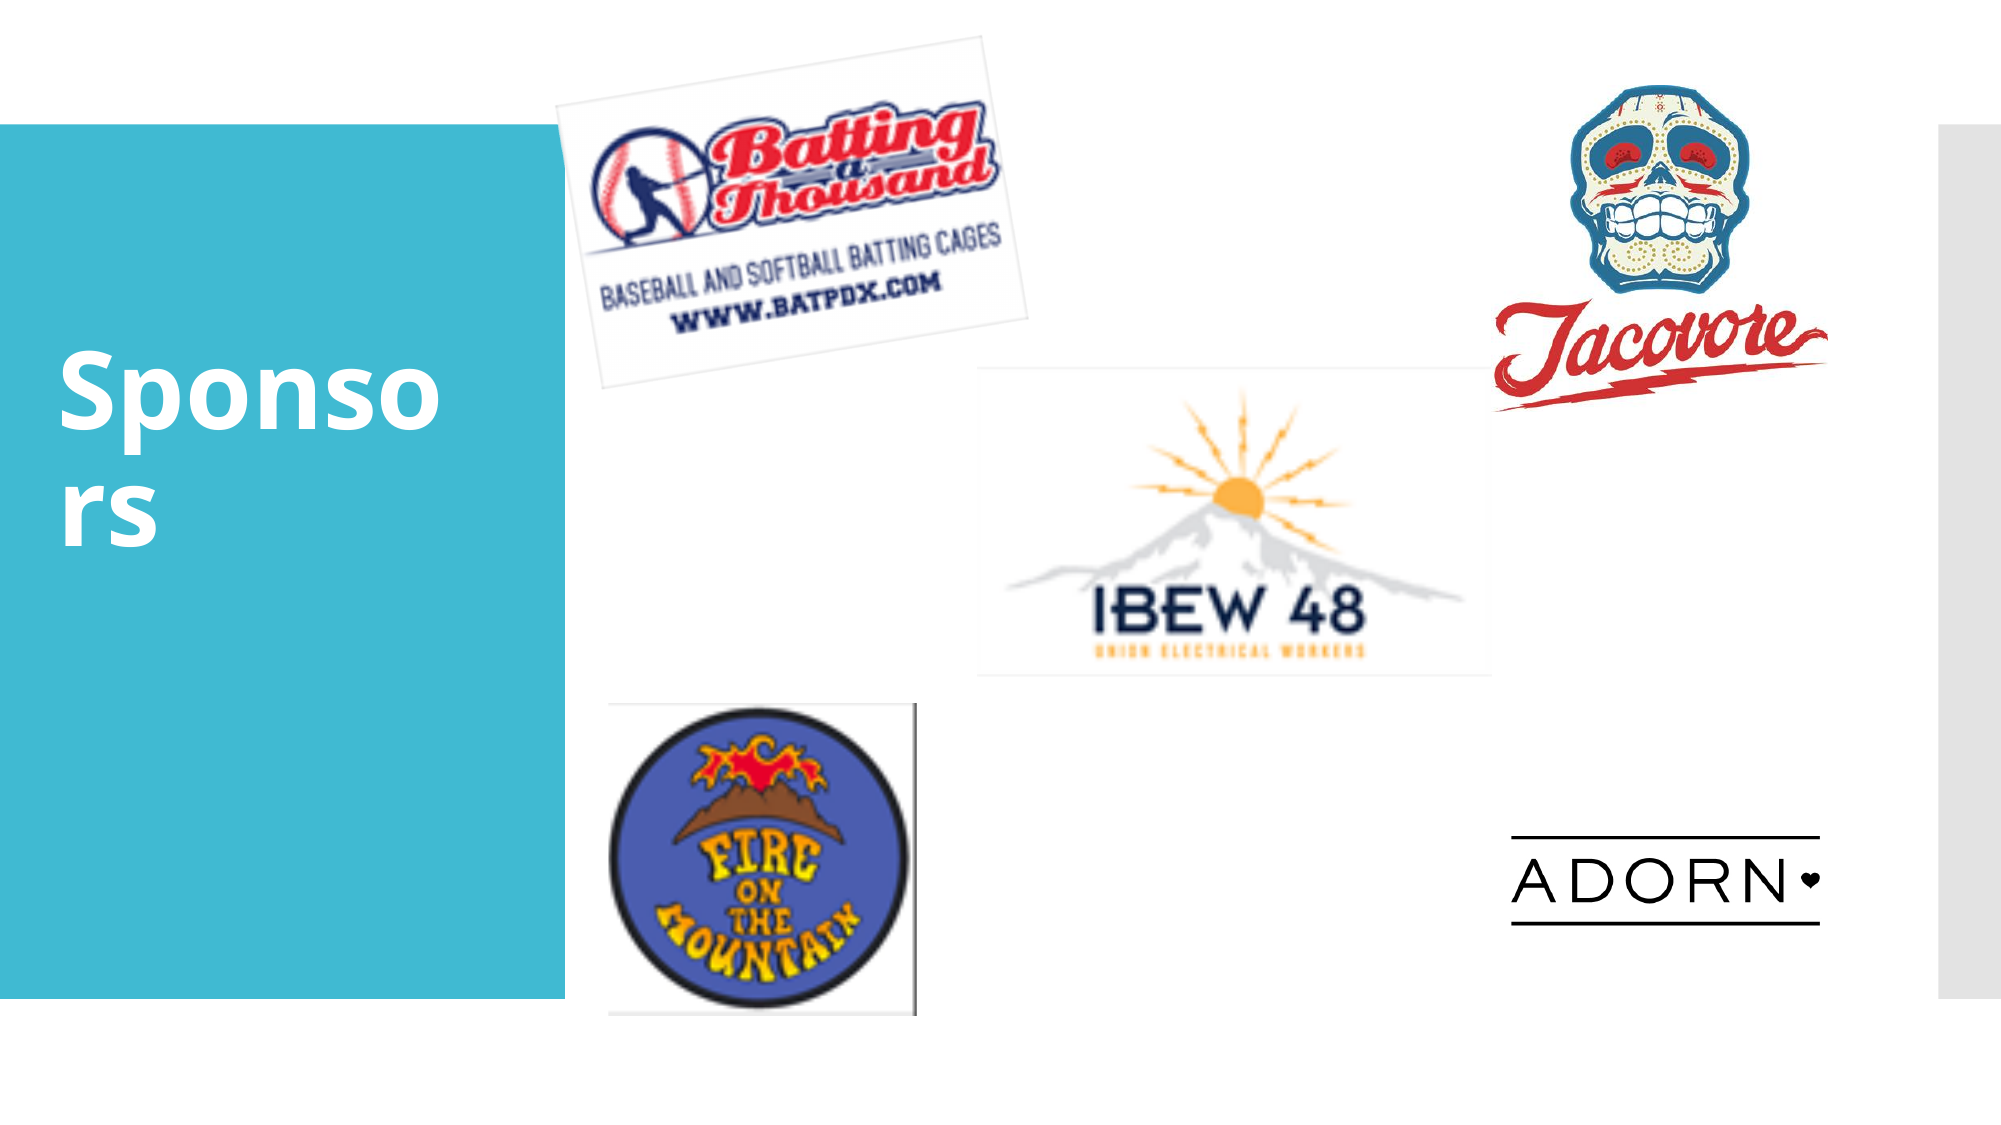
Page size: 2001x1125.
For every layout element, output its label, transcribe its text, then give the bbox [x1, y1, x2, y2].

picture [608, 703, 917, 1016]
title Sponsors [41, 187, 507, 578]
picture [1453, 716, 1877, 1044]
picture [556, 36, 1828, 695]
